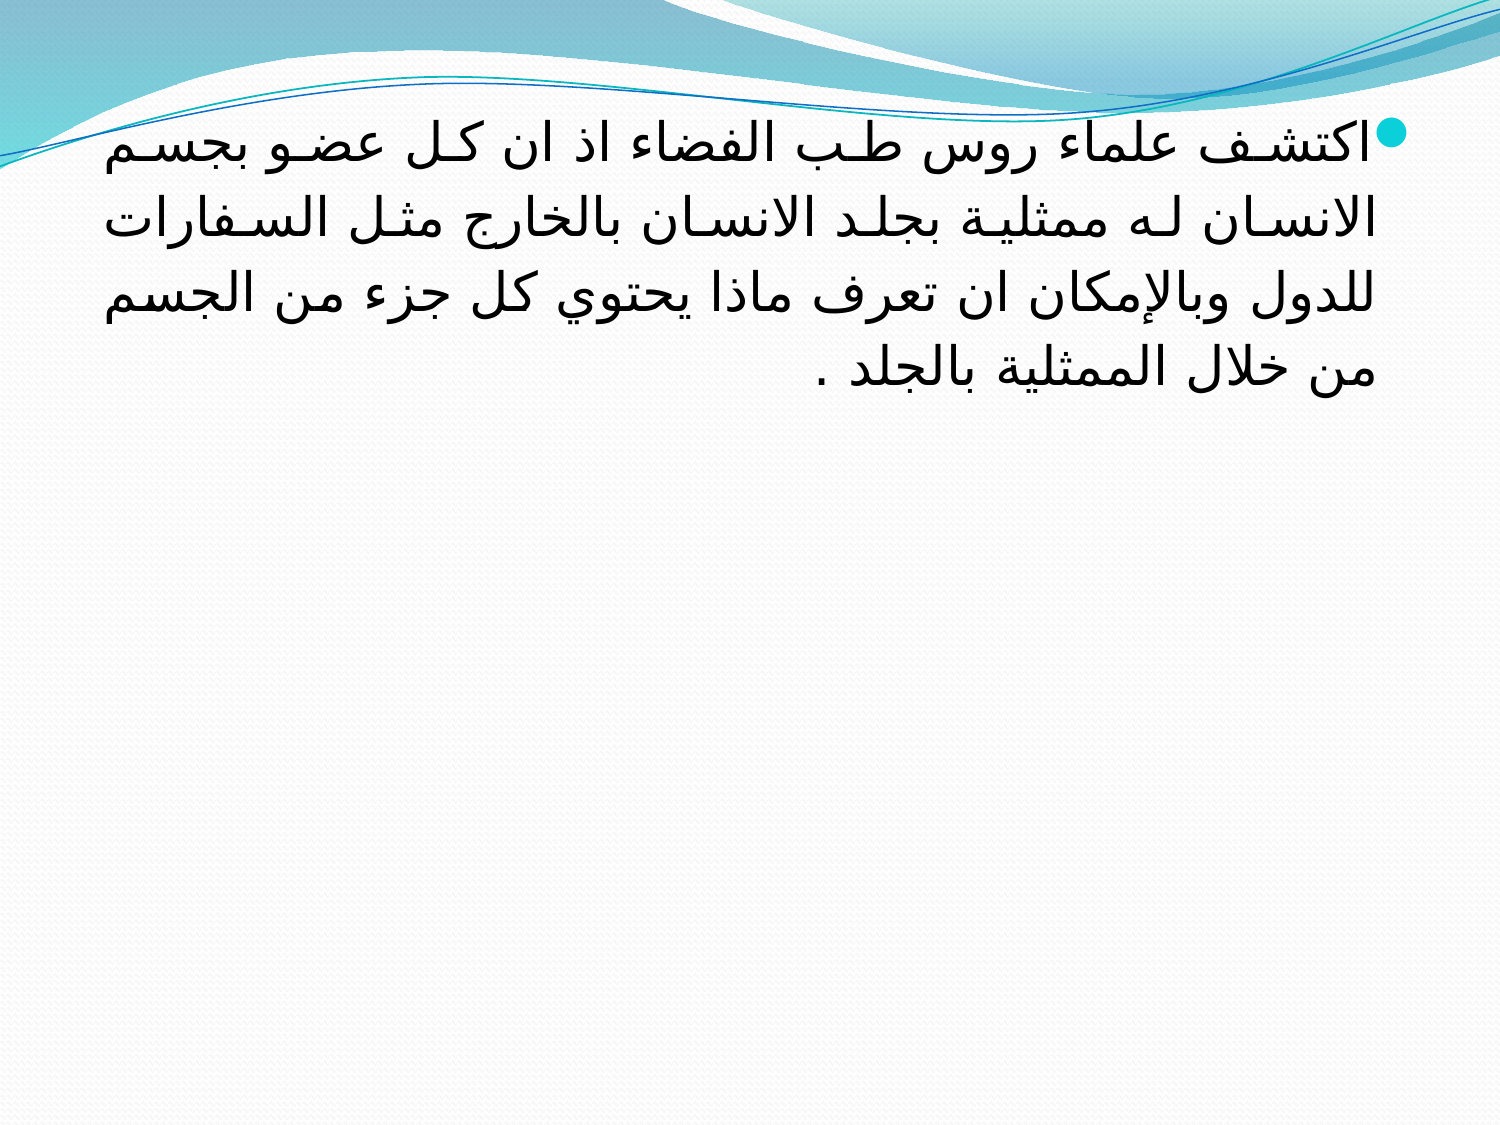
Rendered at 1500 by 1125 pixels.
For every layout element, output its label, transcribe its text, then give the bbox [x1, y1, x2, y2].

list اكتشف علماء روس طب الفضاء اذ ان كل عضو بجسم الانسان له ممثلية بجلد الانسان بالخارج مثل السفارات للدول وبالإمكان ان تعرف ماذا يحتوي كل جزء من الجسم من خلال الممثلية بالجلد . [88, 90, 1439, 833]
